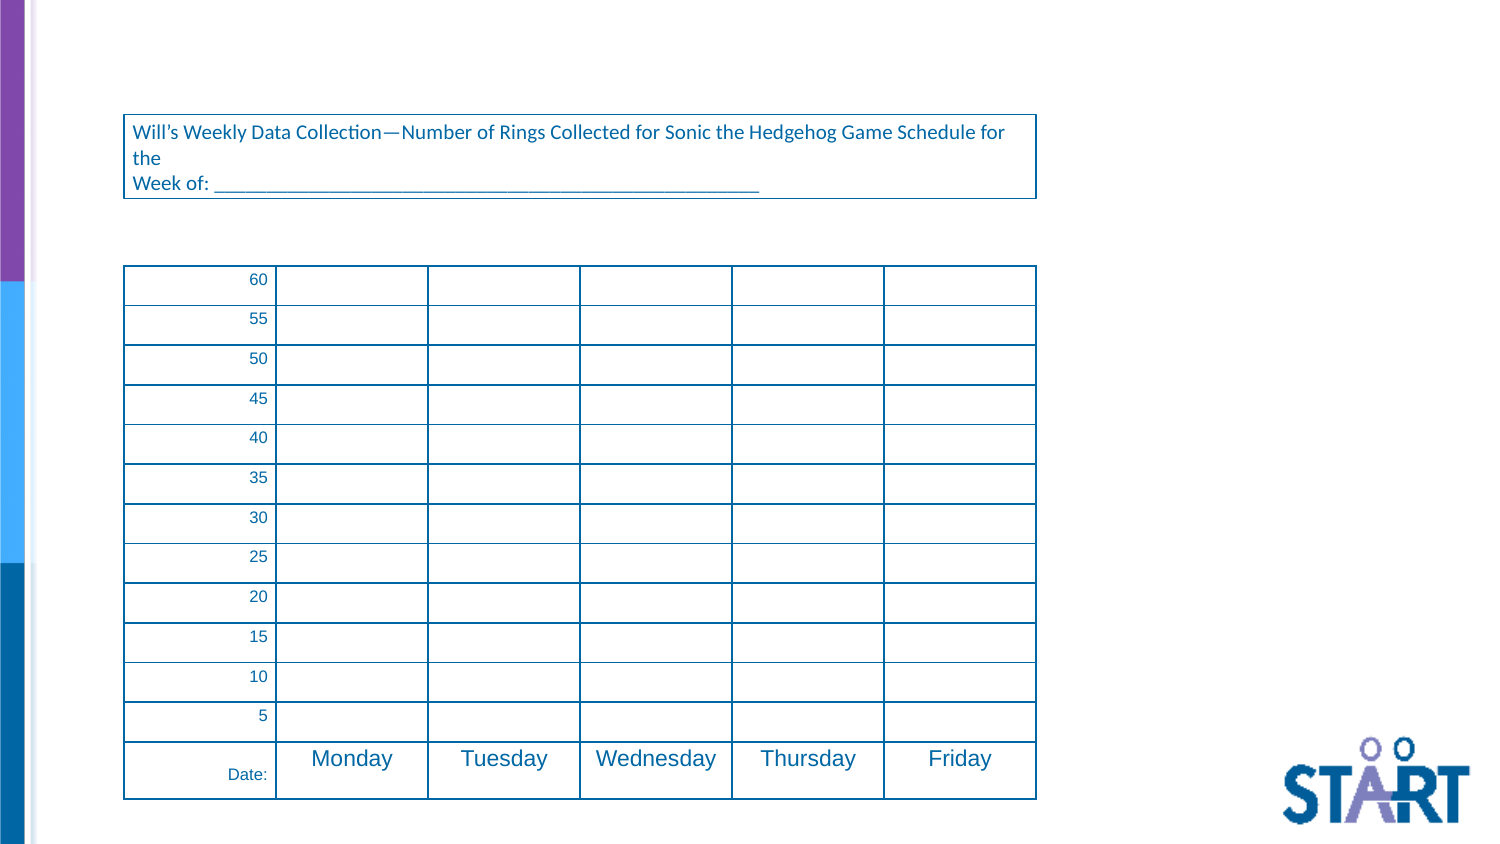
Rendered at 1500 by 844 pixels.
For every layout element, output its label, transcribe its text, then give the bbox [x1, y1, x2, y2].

table_cell [581, 505, 731, 543]
table_cell [277, 346, 427, 384]
table_cell 50 [125, 346, 275, 384]
table_cell [429, 386, 579, 424]
table_cell [581, 386, 731, 424]
table_cell [277, 663, 427, 701]
table_cell [581, 306, 731, 344]
table_header [277, 267, 427, 305]
table_cell [885, 624, 1035, 662]
table_cell [581, 624, 731, 662]
table_cell [733, 584, 883, 622]
table_cell 35 [125, 465, 275, 503]
table_cell [733, 346, 883, 384]
table_cell [277, 425, 427, 463]
table_cell [429, 544, 579, 582]
table_header [429, 267, 579, 305]
table_cell [733, 703, 883, 741]
table_cell [277, 544, 427, 582]
table_cell [429, 346, 579, 384]
table_cell 30 [125, 505, 275, 543]
table_cell Monday [277, 743, 427, 798]
table_cell [885, 386, 1035, 424]
table_cell [733, 306, 883, 344]
table_cell [885, 584, 1035, 622]
table_cell [581, 663, 731, 701]
table_cell [429, 624, 579, 662]
table_cell Date: [125, 743, 275, 798]
picture [1, 0, 55, 844]
table_cell [733, 465, 883, 503]
table_header [581, 267, 731, 305]
table_cell 40 [125, 425, 275, 463]
table_cell [885, 346, 1035, 384]
table_cell [581, 346, 731, 384]
table_cell Thursday [733, 743, 883, 798]
table_cell [429, 584, 579, 622]
table_cell [277, 386, 427, 424]
table_cell [429, 703, 579, 741]
table_cell [429, 505, 579, 543]
table_cell [733, 505, 883, 543]
table_cell 25 [125, 544, 275, 582]
table_cell [885, 465, 1035, 503]
table_cell [885, 306, 1035, 344]
table_cell [733, 425, 883, 463]
table_cell [429, 306, 579, 344]
table_cell [581, 425, 731, 463]
table_cell [885, 703, 1035, 741]
table_cell [277, 703, 427, 741]
table_header 60 [125, 267, 275, 305]
table_cell [277, 584, 427, 622]
table_cell [429, 425, 579, 463]
table_header [733, 267, 883, 305]
table_cell 10 [125, 663, 275, 701]
table_cell [581, 465, 731, 503]
table_cell [885, 544, 1035, 582]
table_cell [885, 505, 1035, 543]
table_cell [733, 544, 883, 582]
picture [1271, 722, 1482, 831]
table_cell [733, 386, 883, 424]
table_cell [277, 624, 427, 662]
table_cell [733, 663, 883, 701]
table_cell Friday [885, 743, 1035, 798]
table_cell 20 [125, 584, 275, 622]
table_cell [277, 306, 427, 344]
table_header [885, 267, 1035, 305]
table_cell 15 [125, 624, 275, 662]
text_box Will’s Weekly Data Collection—Number of Rings Collected for Sonic the Hedgehog Game Schedule for the Week of: ____________________________________________________ [124, 114, 1037, 199]
table_cell [885, 663, 1035, 701]
table_cell 55 [125, 306, 275, 344]
table_cell [885, 425, 1035, 463]
table_cell [429, 465, 579, 503]
table_cell Wednesday [581, 743, 731, 798]
table_cell 45 [125, 386, 275, 424]
table_cell Tuesday [429, 743, 579, 798]
table_cell [277, 465, 427, 503]
table_cell 5 [125, 703, 275, 741]
table_cell [277, 505, 427, 543]
table_cell [429, 663, 579, 701]
table_cell [581, 703, 731, 741]
table_cell [581, 544, 731, 582]
table_cell [733, 624, 883, 662]
table_cell [581, 584, 731, 622]
